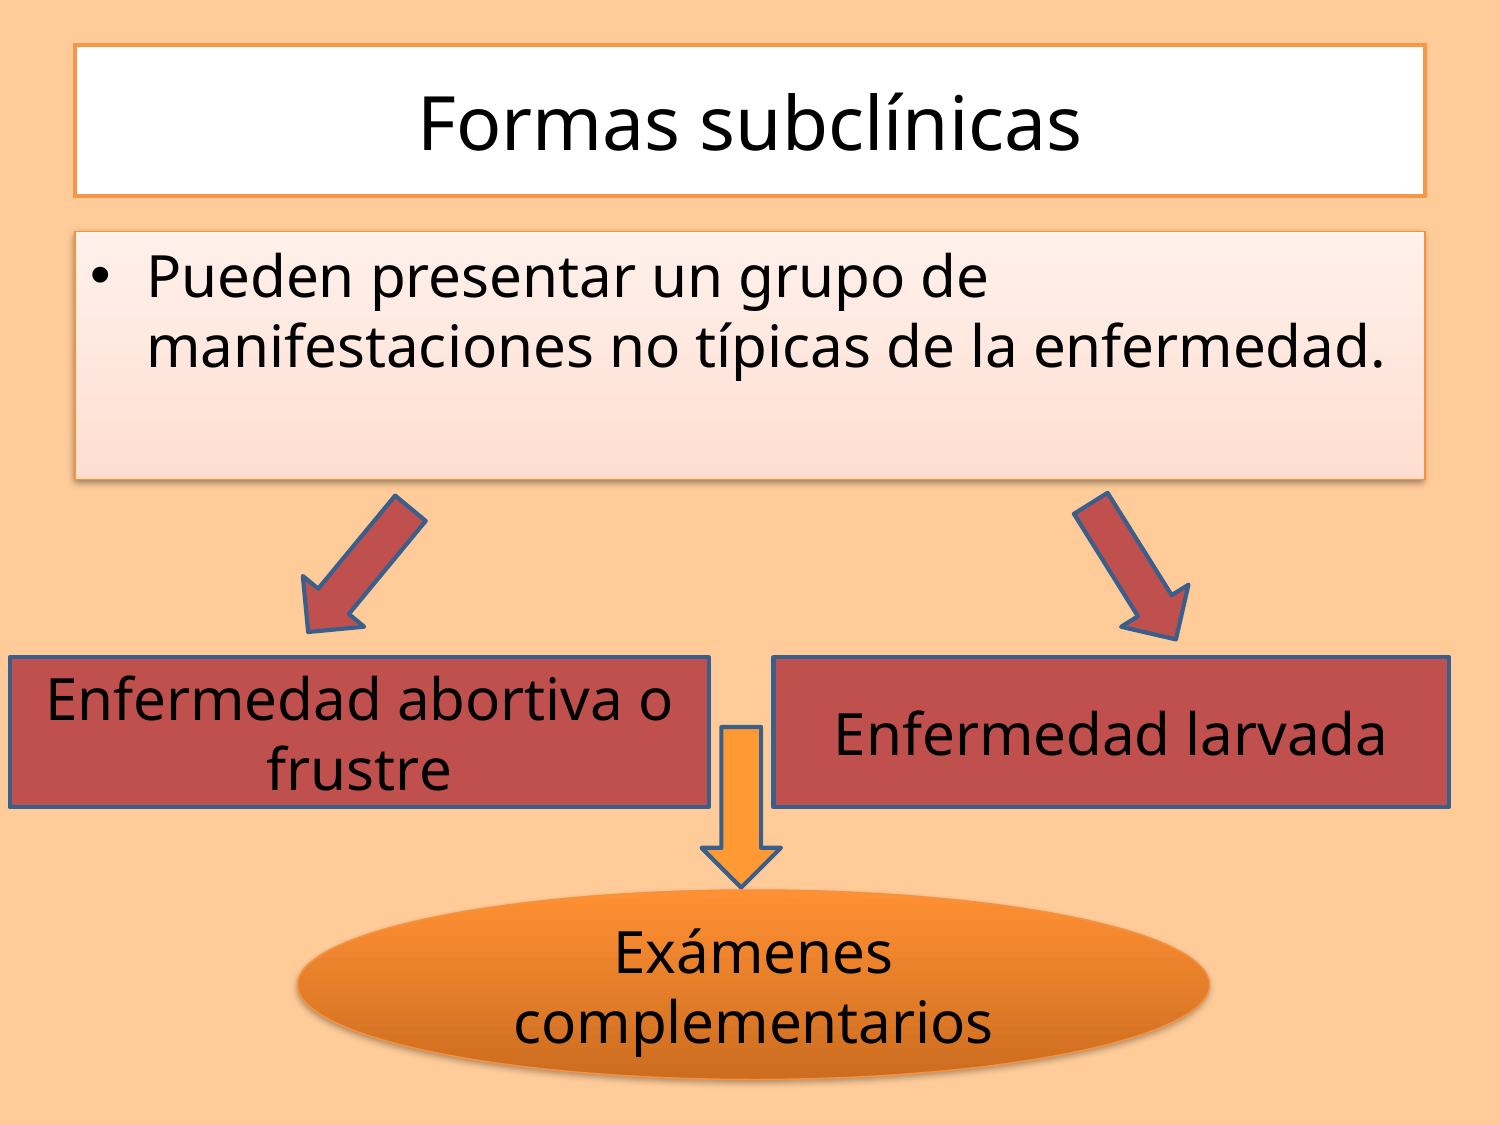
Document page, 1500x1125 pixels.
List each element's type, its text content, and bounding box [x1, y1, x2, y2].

list Pueden presentar un grupo de manifestaciones no típicas de la enfermedad. [74, 231, 1426, 480]
text_box [1071, 490, 1191, 642]
text_box Enfermedad larvada [771, 655, 1451, 809]
text_box [300, 493, 428, 635]
text_box [699, 724, 783, 888]
text_box Enfermedad abortiva o frustre [8, 655, 711, 809]
title Formas subclínicas [73, 43, 1427, 198]
text_box Exámenes complementarios [296, 889, 1211, 1081]
